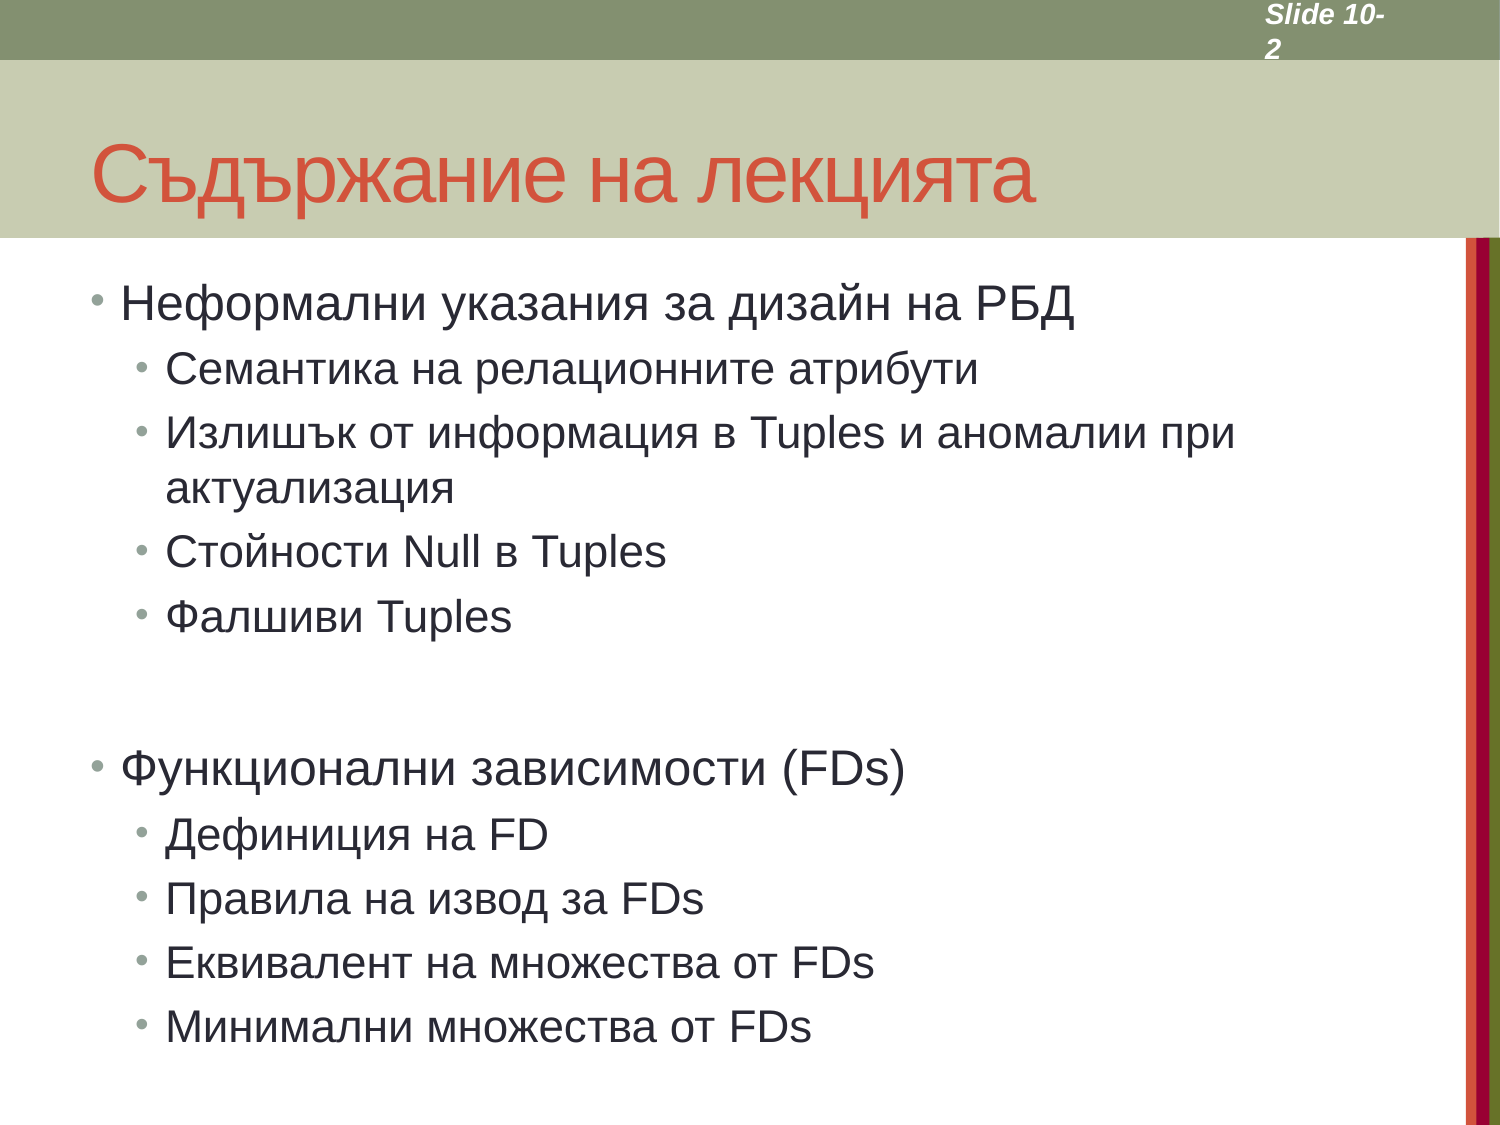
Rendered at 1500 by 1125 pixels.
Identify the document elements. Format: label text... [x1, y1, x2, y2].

list Неформални указания за дизайн на РБД Семантика на релационните атрибути Излишък от информация в Tuples и аномалии при актуализация Стойности Null в Tuples Фалшиви Tuples Функционални зависимости (FDs) Дефиниция на FD Правила на извод за FDs Еквивалент на множества от FDs Минимални множества от FDs [75, 262, 1425, 1063]
title Съдържание на лекцията [75, 87, 1425, 250]
slide_number Slide 10- 2 [1250, 3, 1425, 57]
